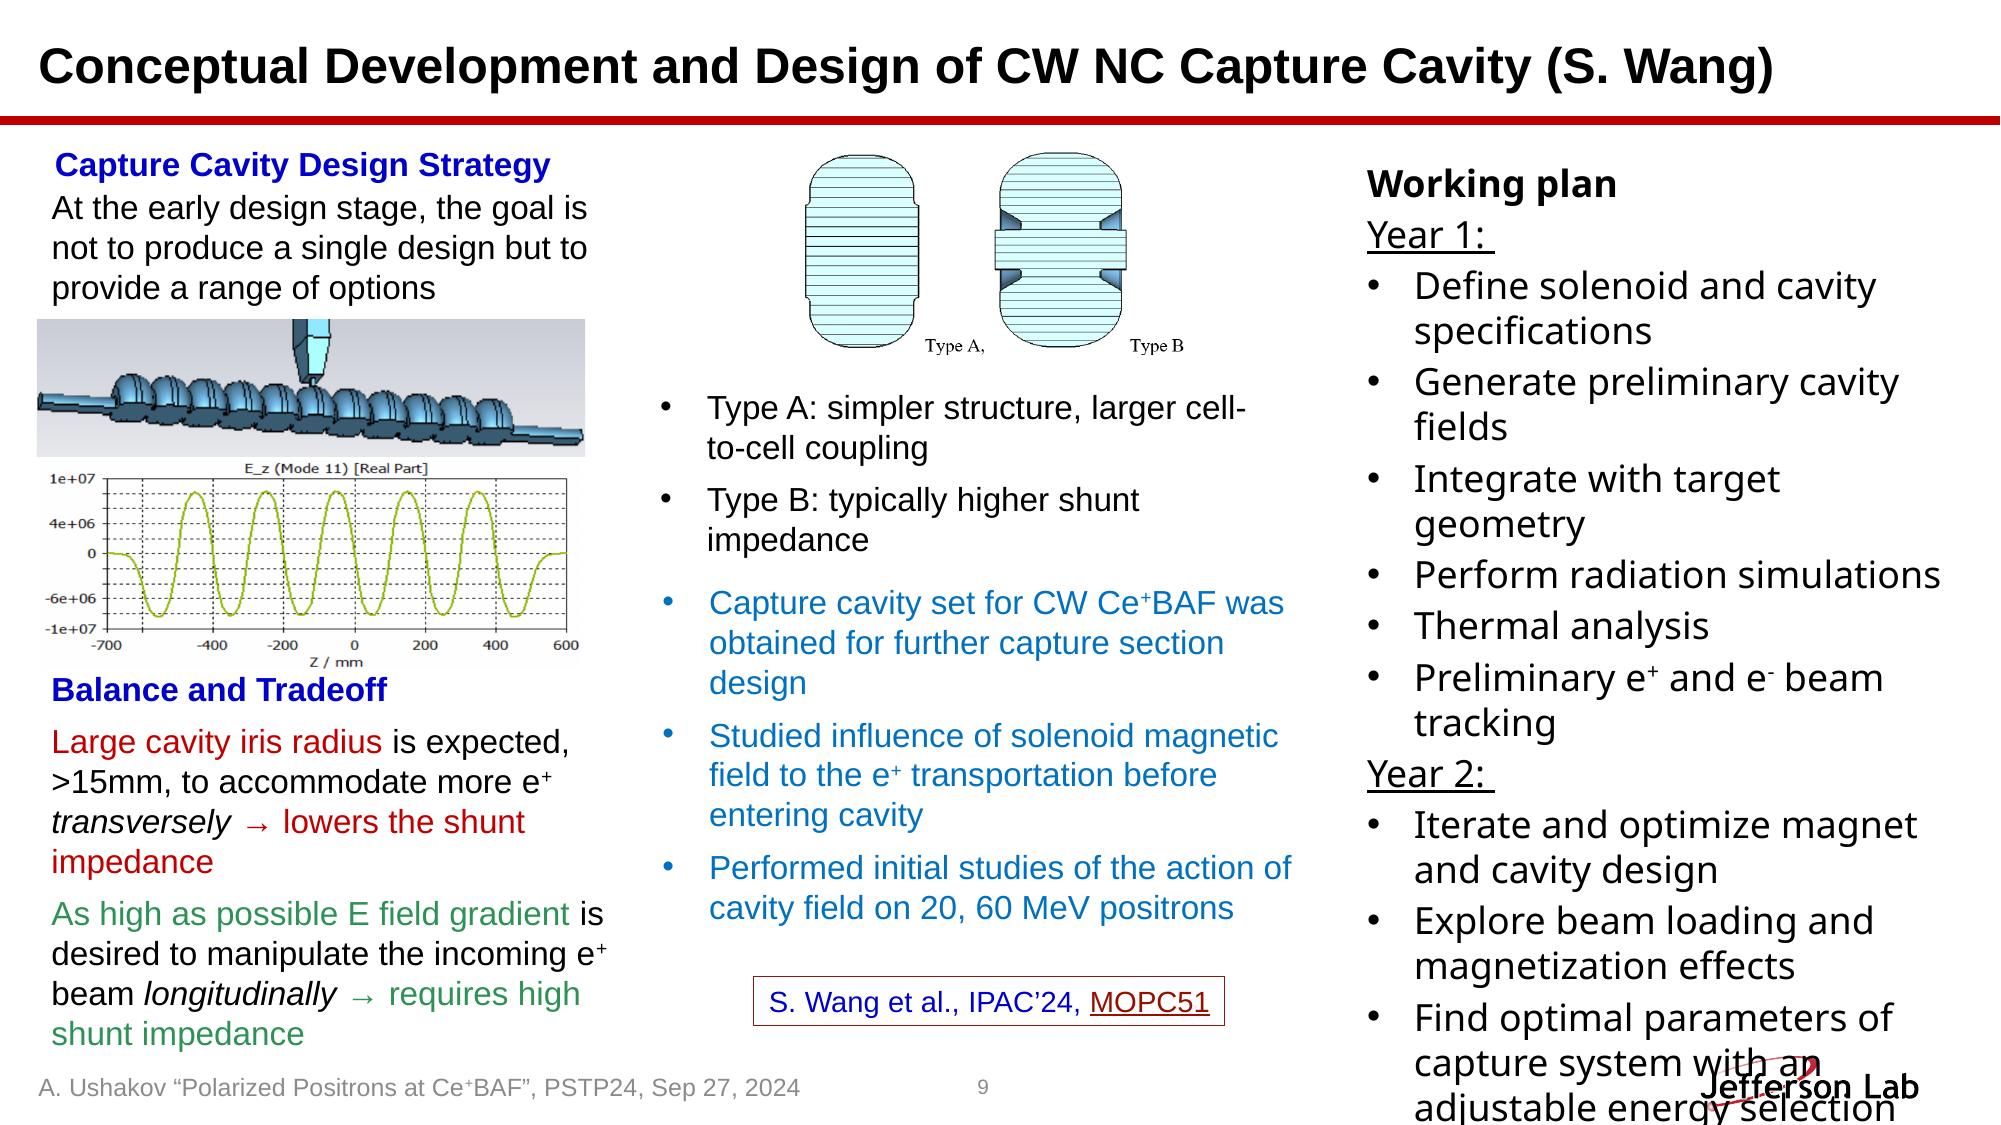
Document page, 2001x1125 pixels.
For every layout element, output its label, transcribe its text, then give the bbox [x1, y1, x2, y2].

text_box S. Wang et al., IPAC’24, MOPC51 [753, 976, 1225, 1026]
picture [36, 319, 586, 457]
picture [764, 146, 1186, 360]
text_box Working plan Year 1: Define solenoid and cavity specifications Generate preliminary cavity fields Integrate with target geometry Perform radiation simulations Thermal analysis Preliminary e+ and e- beam tracking Year 2: Iterate and optimize magnet and cavity design Explore beam loading and magnetization effects Find optimal parameters of capture system with an adjustable energy selection band [1352, 152, 1972, 1125]
text_box Capture Cavity Design Strategy [40, 135, 567, 191]
text_box Capture cavity set for CW Ce+BAF was obtained for further capture section design Studied influence of solenoid magnetic field to the e+ transportation before entering cavity Performed initial studies of the action of cavity field on 20, 60 MeV positrons [647, 574, 1332, 934]
text_box At the early design stage, the goal is not to produce a single design but to provide a range of options [36, 178, 614, 314]
title Conceptual Development and Design of CW NC Capture Cavity (S. Wang) [23, 27, 1919, 108]
text_box Balance and Tradeoff Large cavity iris radius is expected, >15mm, to accommodate more e+ transversely → lowers the shunt impedance As high as possible E field gradient is desired to manipulate the incoming e+ beam longitudinally → requires high shunt impedance [36, 660, 634, 1060]
text_box Type A: simpler structure, larger cell-to-cell coupling Type B: typically higher shunt impedance [645, 378, 1283, 566]
picture [41, 460, 581, 669]
slide_number 9 [925, 1060, 1042, 1111]
footer A. Ushakov “Polarized Positrons at Ce+BAF”, PSTP24, Sep 27, 2024 [23, 1060, 925, 1112]
